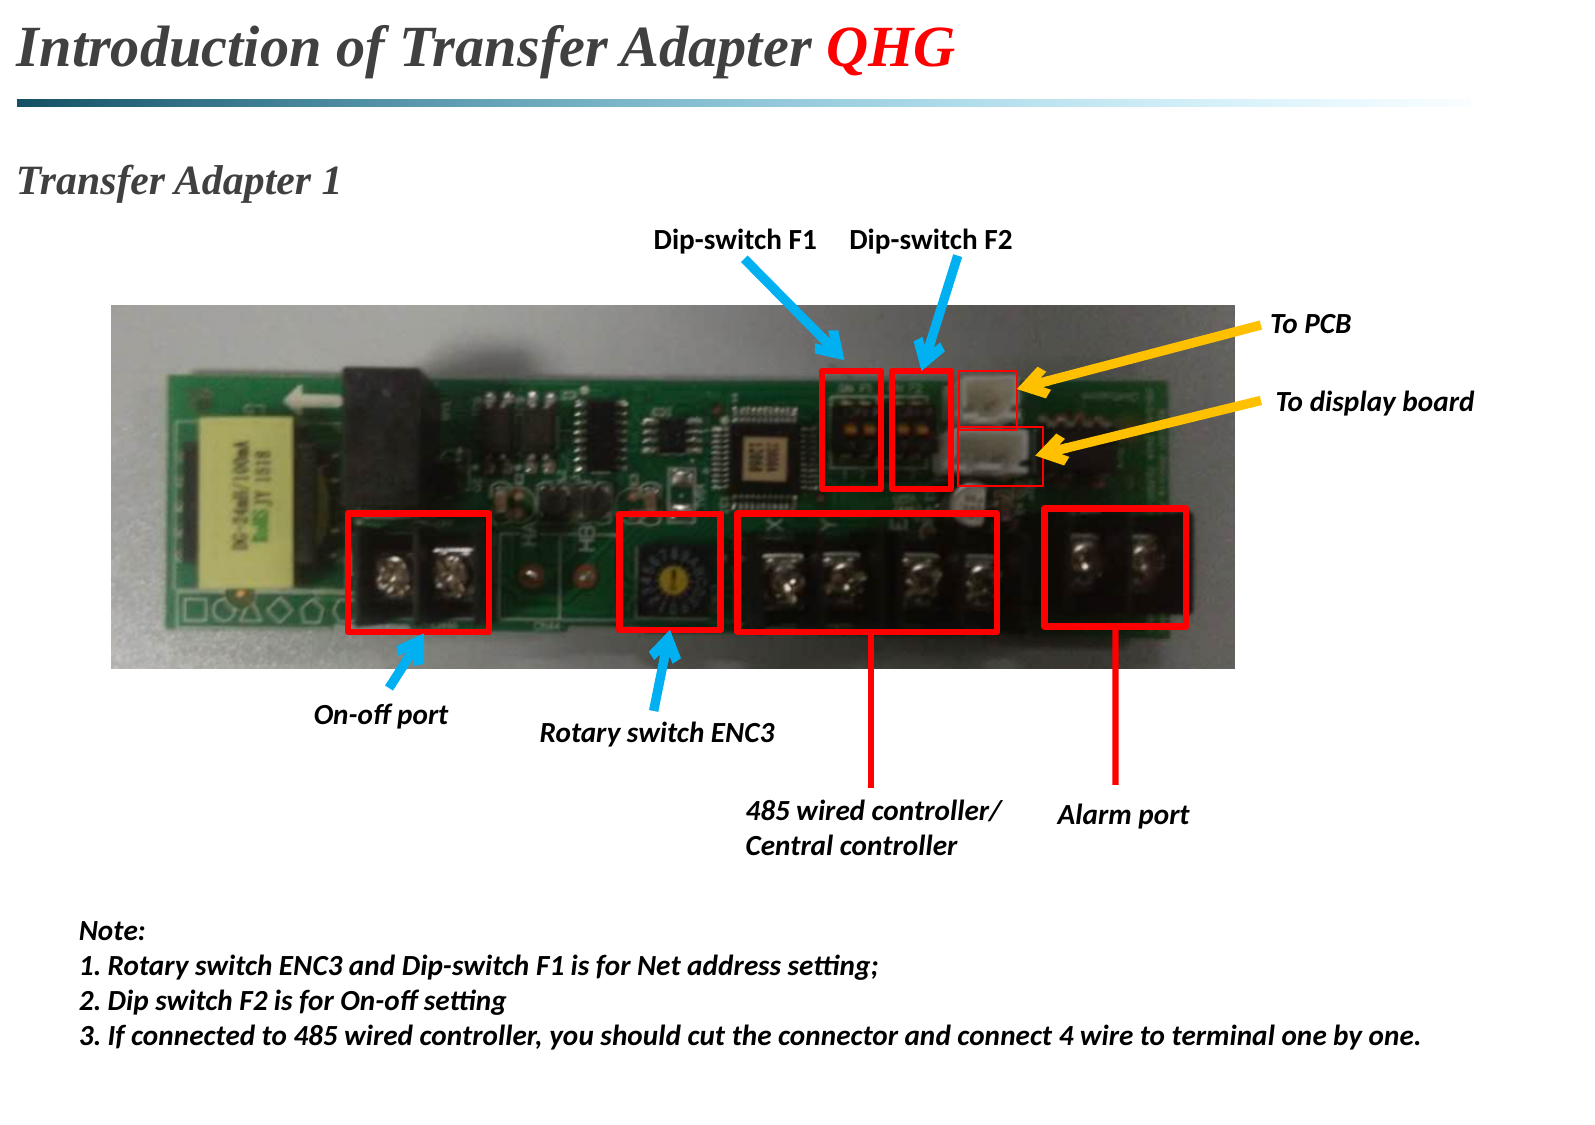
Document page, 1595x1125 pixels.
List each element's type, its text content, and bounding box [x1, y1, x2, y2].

picture [111, 305, 1235, 669]
text_box Rotary switch ENC3 [524, 705, 827, 756]
text_box Transfer Adapter 1 [1, 145, 358, 211]
text_box On-off port [298, 687, 480, 738]
text_box 485 wired controller/ Central controller [730, 784, 1032, 869]
text_box Note: 1. Rotary switch ENC3 and Dip-switch F1 is for Net address setting; 2. Dip switch F2 is for On-off setting 3. If connected to 485 wired controller, you should cut the connector and connect 4 wire to terminal one by one. [64, 903, 1595, 1059]
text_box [388, 633, 425, 689]
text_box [1016, 324, 1262, 390]
text_box To display board [1261, 375, 1497, 425]
text_box Dip-switch F1 Dip-switch F2 [470, 213, 1197, 264]
text_box Alarm port [1043, 787, 1211, 838]
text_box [921, 255, 958, 372]
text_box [1035, 400, 1262, 456]
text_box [653, 629, 671, 712]
text_box [17, 99, 1471, 107]
text_box Introduction of Transfer Adapter QHG [2, 0, 1321, 86]
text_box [744, 258, 845, 361]
text_box To PCB [1255, 297, 1492, 347]
